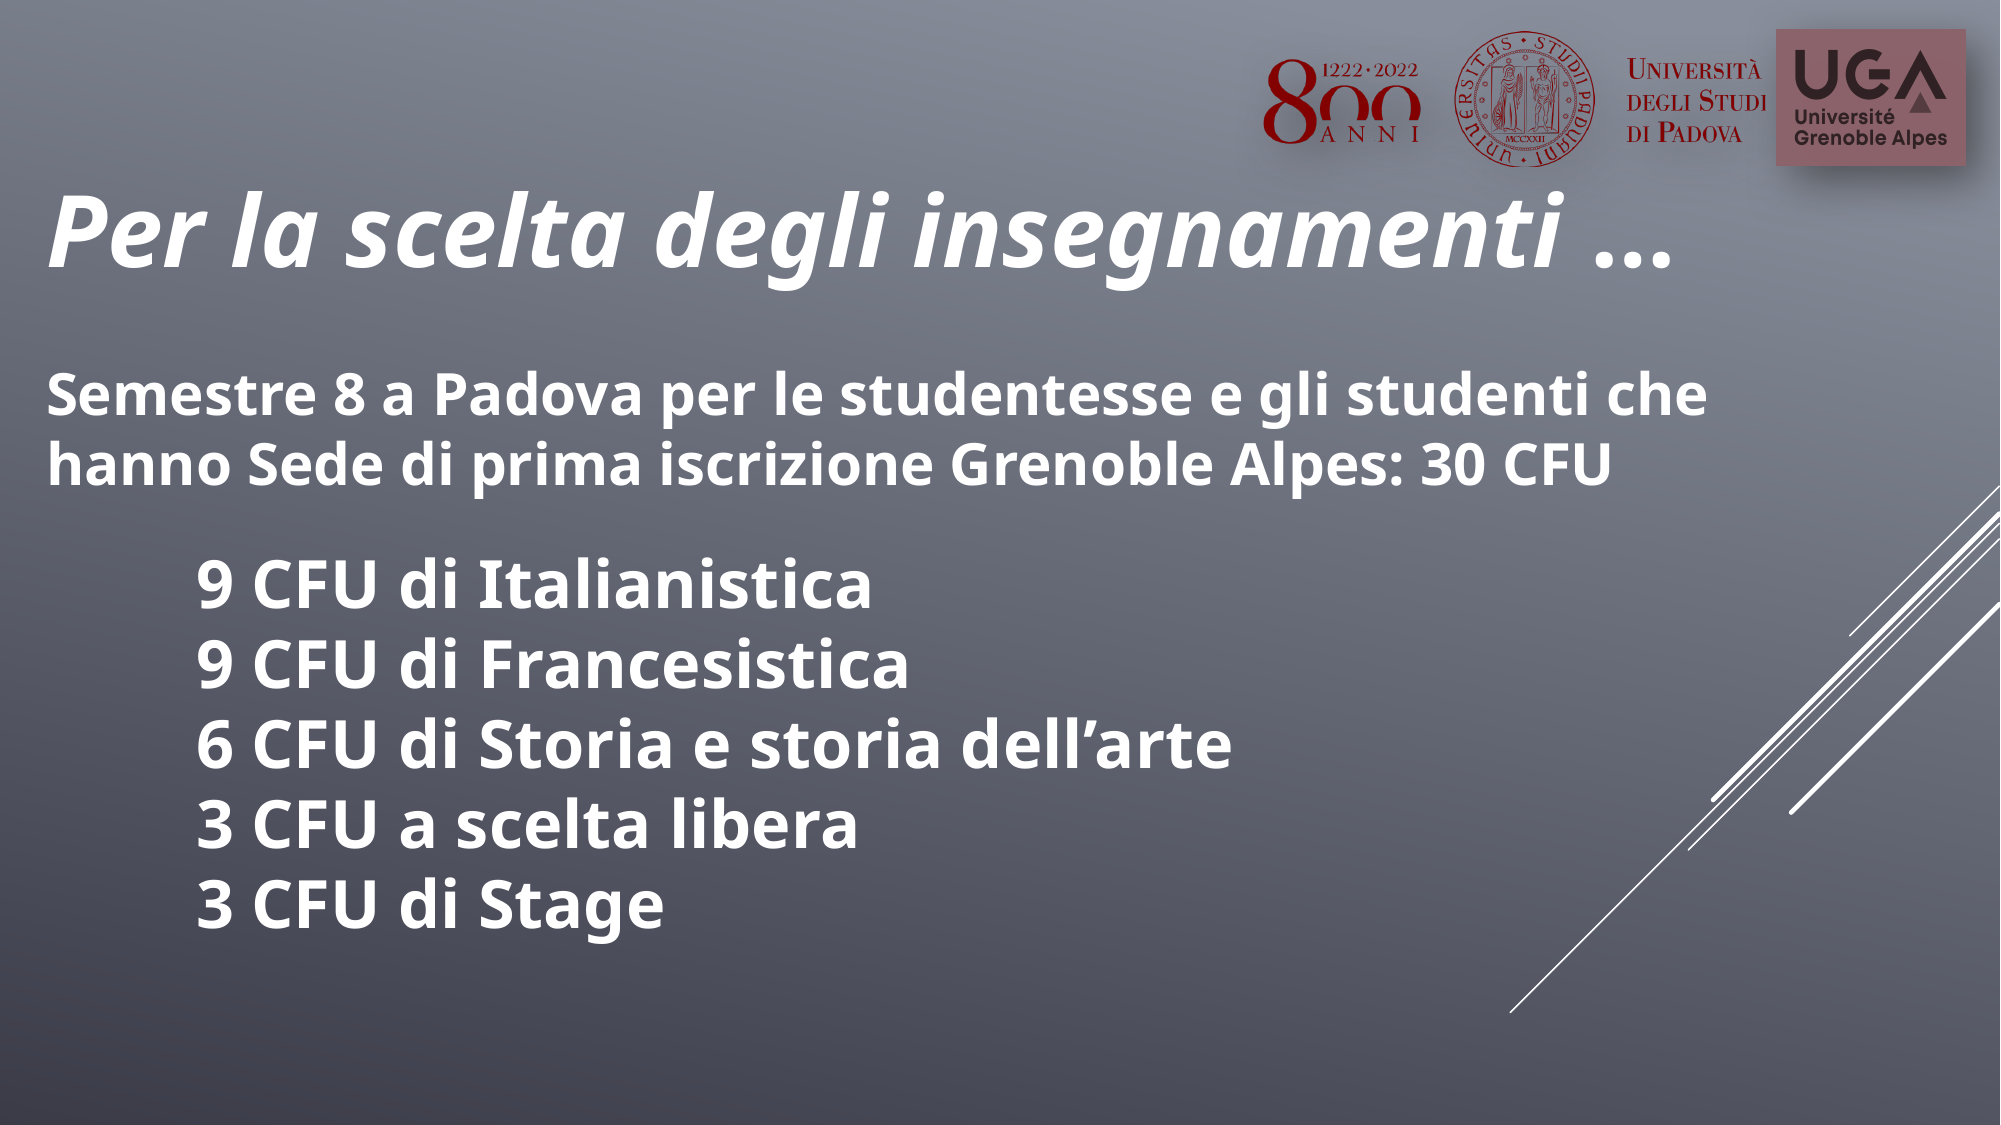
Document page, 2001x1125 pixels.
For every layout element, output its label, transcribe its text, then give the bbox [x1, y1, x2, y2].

picture [1263, 30, 1766, 168]
picture [1775, 29, 1966, 166]
text_box Per la scelta degli insegnamenti … Semestre 8 a Padova per le studentesse e gli studenti che hanno Sede di prima iscrizione Grenoble Alpes: 30 CFU 9 CFU di Italianistica 9 CFU di Francesistica 6 CFU di Storia e storia dell’arte 3 CFU a scelta libera 3 CFU di Stage [31, 159, 1916, 950]
